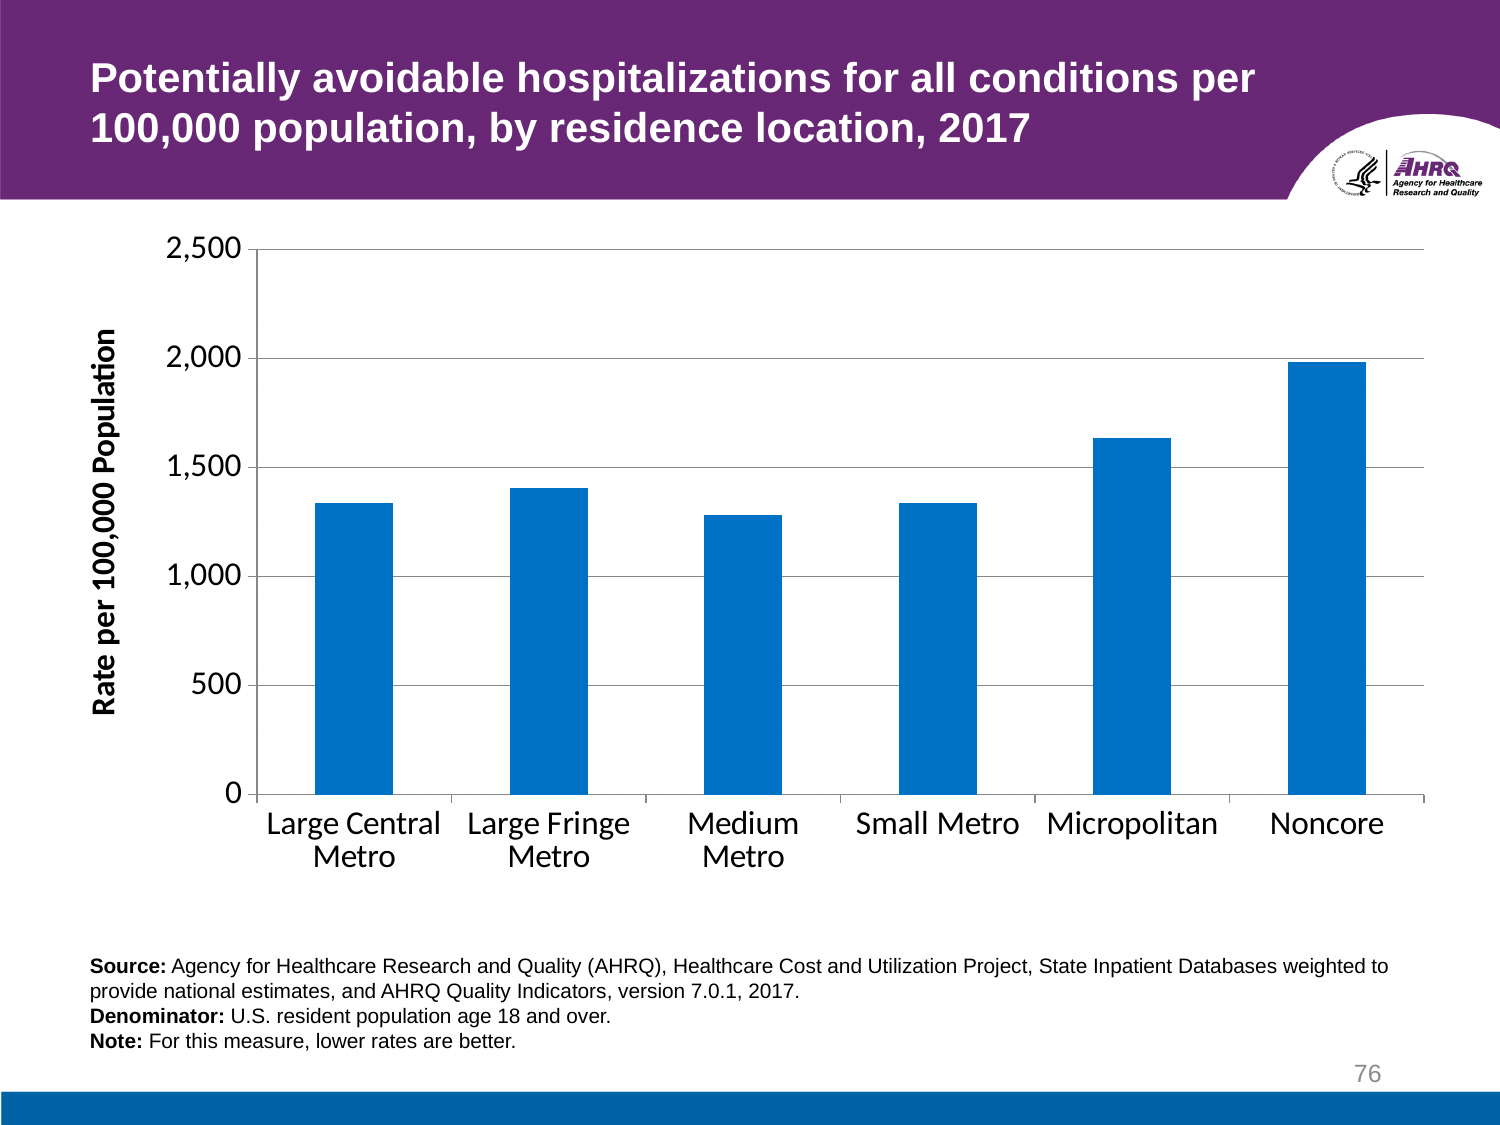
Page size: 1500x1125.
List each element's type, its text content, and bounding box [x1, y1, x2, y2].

slide_number 76 [1059, 1042, 1397, 1103]
chart [74, 224, 1426, 946]
title Potentially avoidable hospitalizations for all conditions per 100,000 population, by residence location, 2017 [75, 50, 1294, 152]
picture [0, 0, 1500, 1125]
text_box Source: Agency for Healthcare Research and Quality (AHRQ), Healthcare Cost and Utilization Project, State Inpatient Databases weighted to provide national estimates, and AHRQ Quality Indicators, version 7.0.1, 2017. Denominator: U.S. resident population age 18 and over. Note: For this measure, lower rates are better. [74, 952, 1425, 1060]
